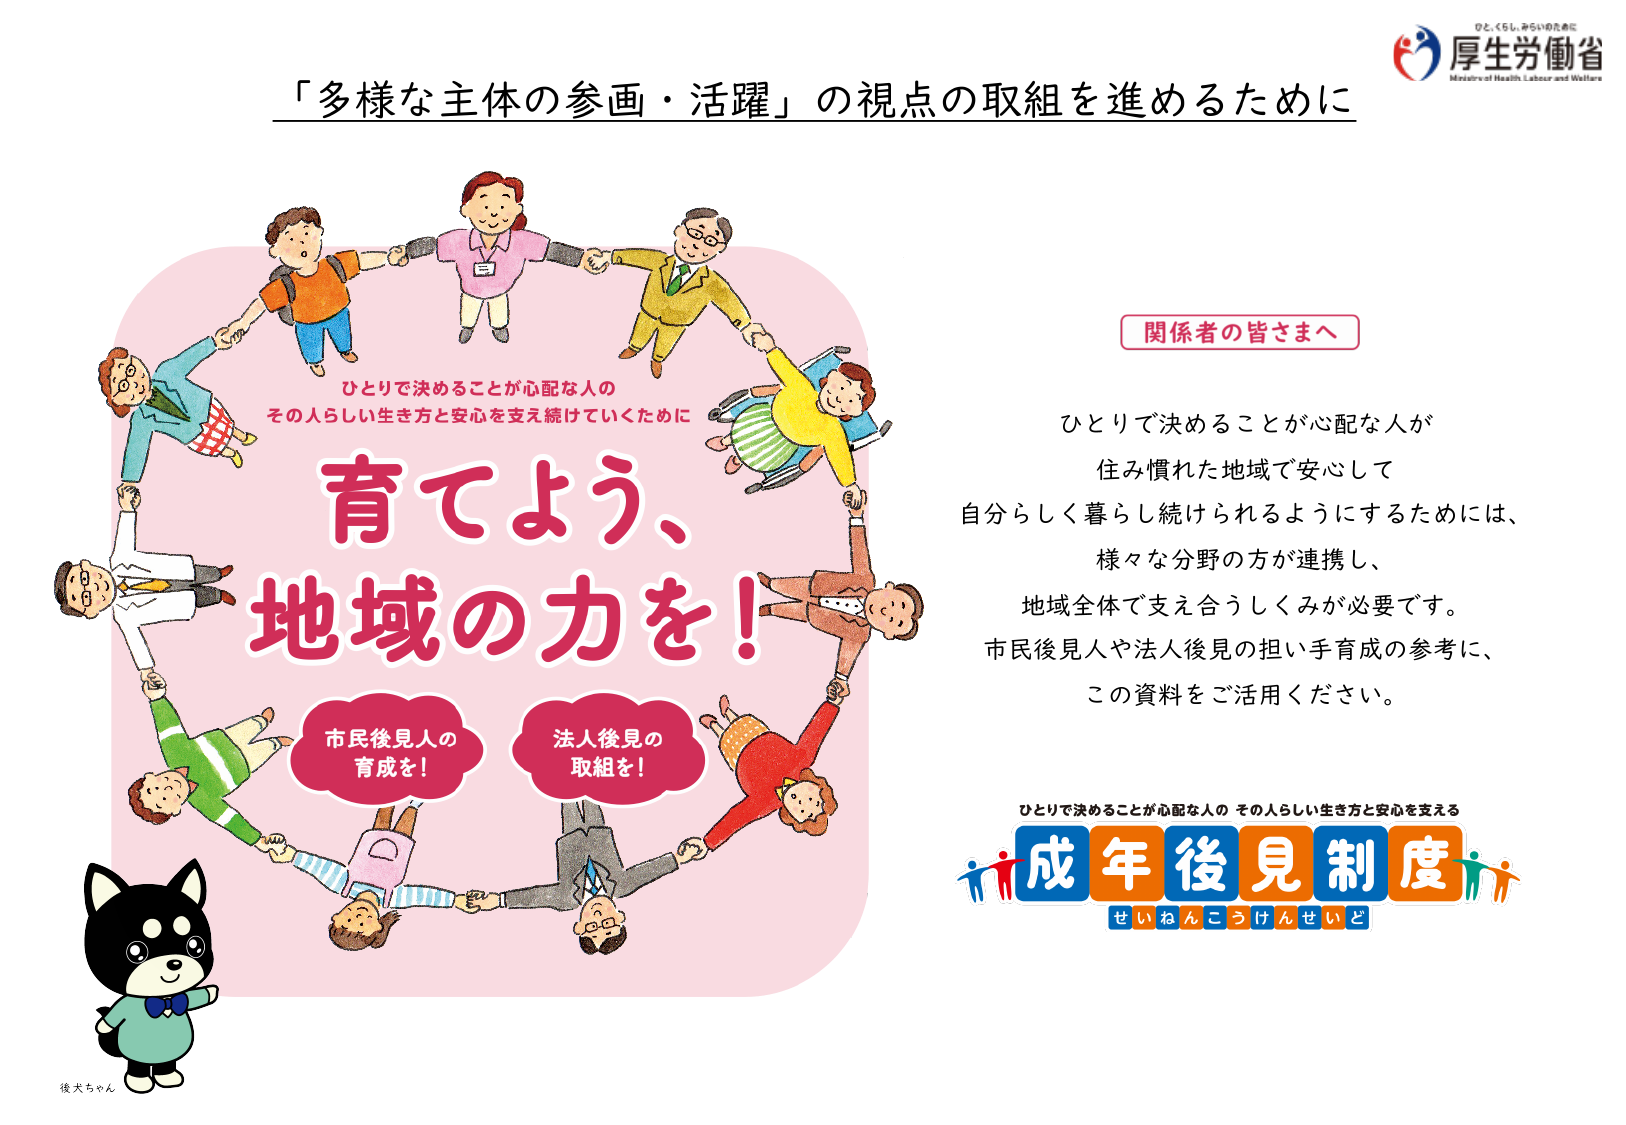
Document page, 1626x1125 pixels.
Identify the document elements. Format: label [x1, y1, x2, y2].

picture [961, 313, 1515, 706]
picture [261, 80, 1369, 122]
picture [1393, 23, 1602, 81]
picture [954, 803, 1522, 932]
picture [43, 165, 936, 1094]
